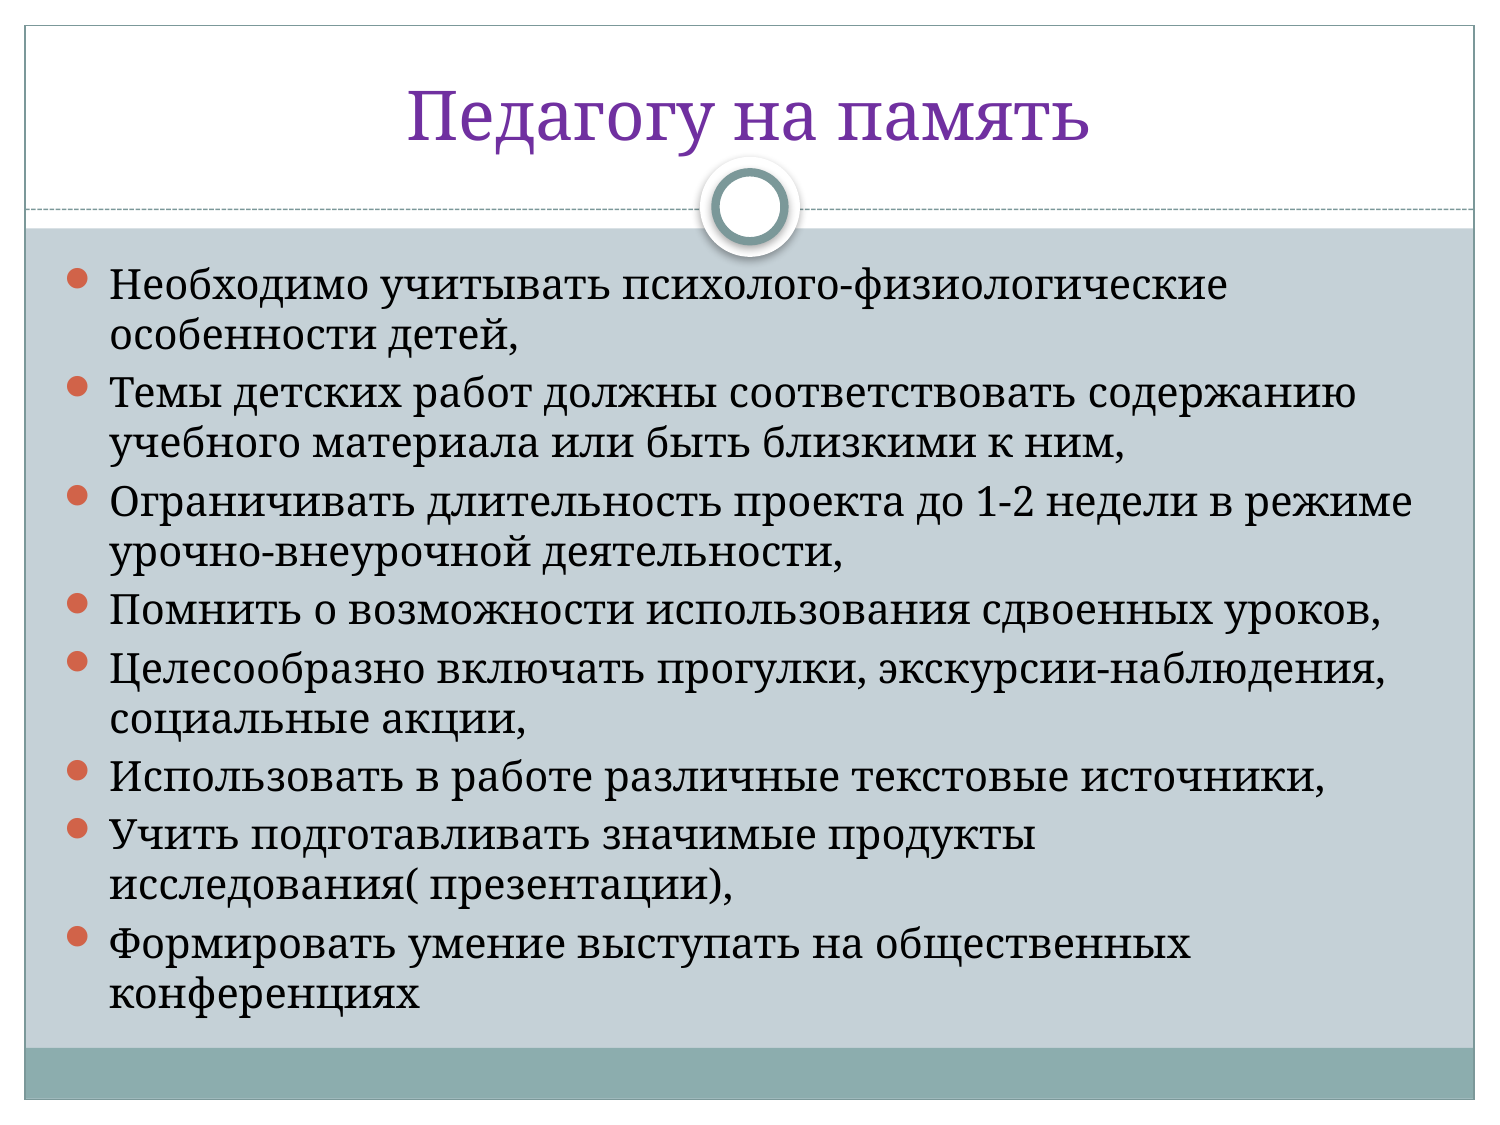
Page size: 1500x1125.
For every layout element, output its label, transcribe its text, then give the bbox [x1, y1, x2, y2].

list Необходимо учитывать психолого-физиологические особенности детей, Темы детских работ должны соответствовать содержанию учебного материала или быть близкими к ним, Ограничивать длительность проекта до 1-2 недели в режиме урочно-внеурочной деятельности, Помнить о возможности использования сдвоенных уроков, Целесообразно включать прогулки, экскурсии-наблюдения, социальные акции, Использовать в работе различные текстовые источники, Учить подготавливать значимые продукты исследования( презентации), Формировать умение выступать на общественных конференциях [49, 250, 1445, 1001]
title Педагогу на память [49, 37, 1450, 162]
